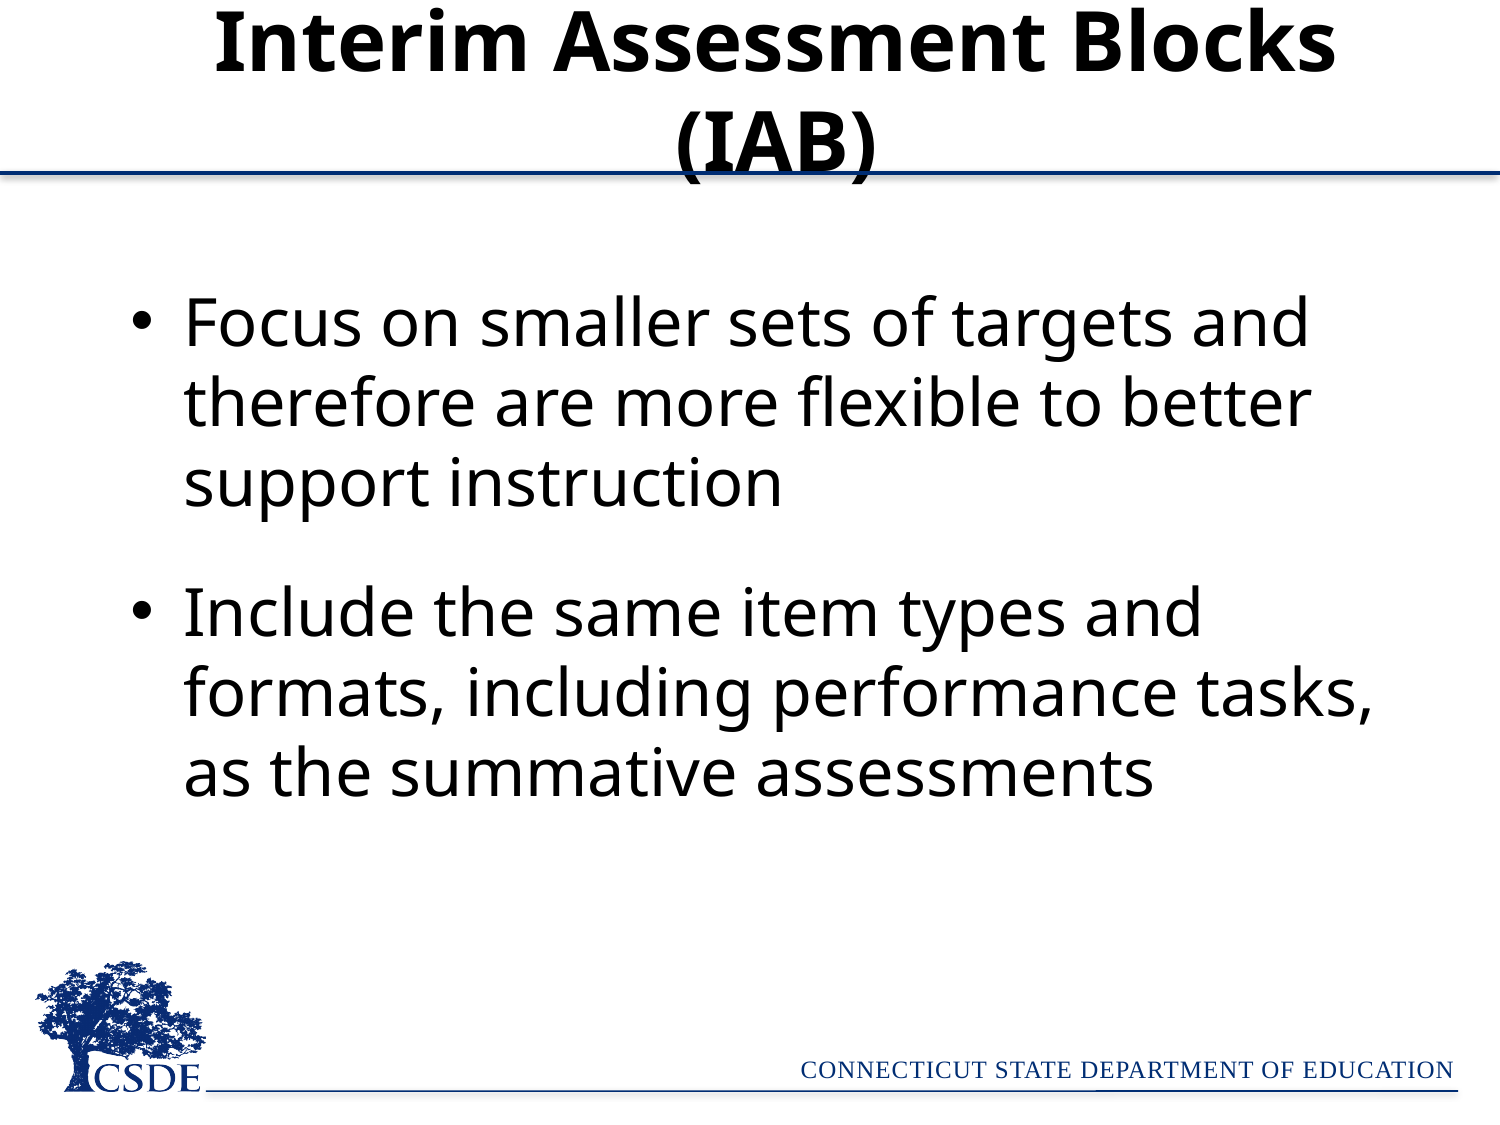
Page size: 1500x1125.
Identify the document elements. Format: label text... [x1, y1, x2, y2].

text_box Focus on smaller sets of targets and therefore are more flexible to better support instruction Include the same item types and formats, including performance tasks, as the summative assessments [115, 272, 1397, 817]
picture [35, 961, 206, 1092]
title Interim Assessment Blocks (IAB) [115, 32, 1438, 145]
